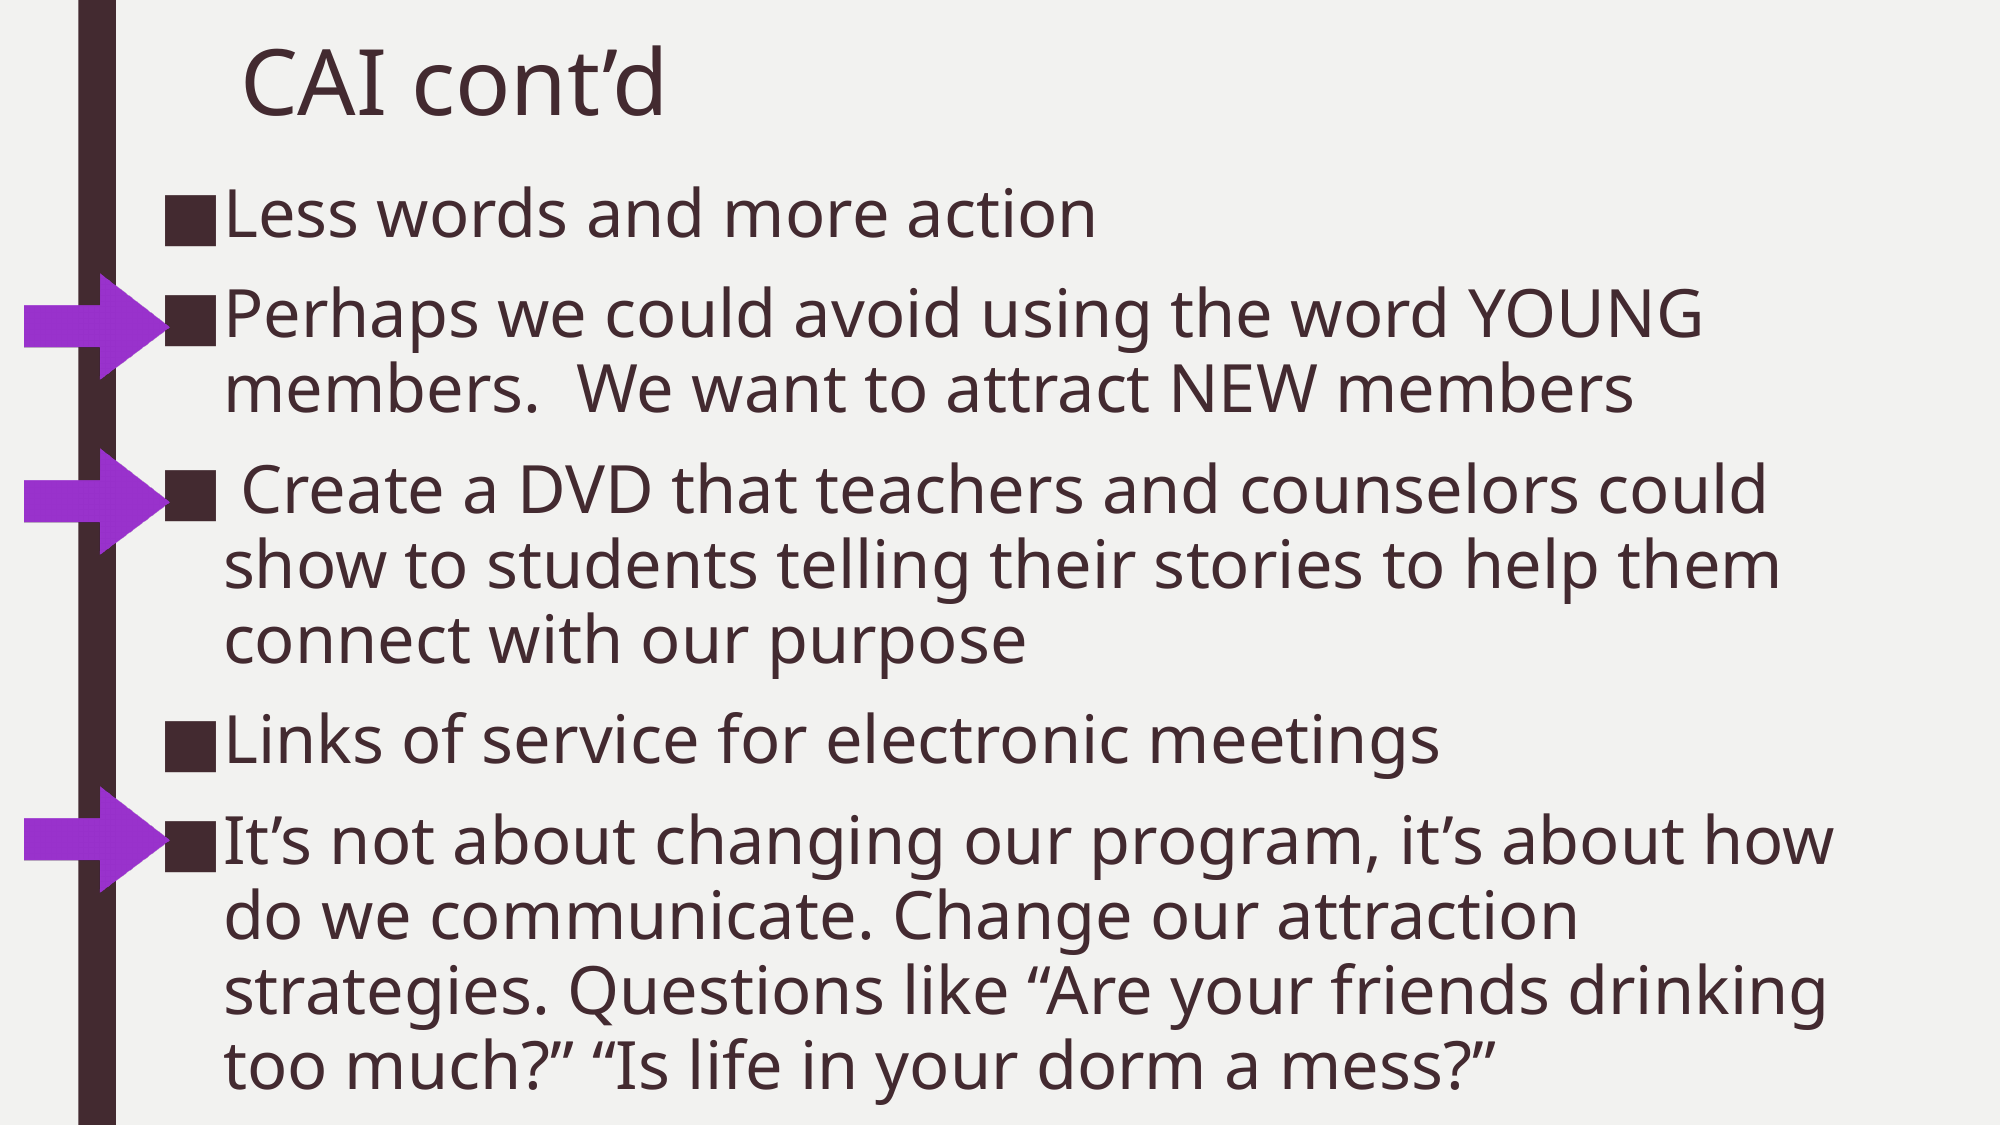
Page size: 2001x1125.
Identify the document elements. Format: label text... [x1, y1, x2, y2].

picture [24, 786, 170, 893]
picture [24, 273, 170, 380]
title CAI cont’d [225, 29, 1800, 169]
list Less words and more action Perhaps we could avoid using the word YOUNG members. We want to attract NEW members Create a DVD that teachers and counselors could show to students telling their stories to help them connect with our purpose Links of service for electronic meetings It’s not about changing our program, it’s about how do we communicate. Change our attraction strategies. Questions like “Are your friends drinking too much?” “Is life in your dorm a mess?” [145, 169, 1928, 1125]
picture [24, 448, 170, 555]
